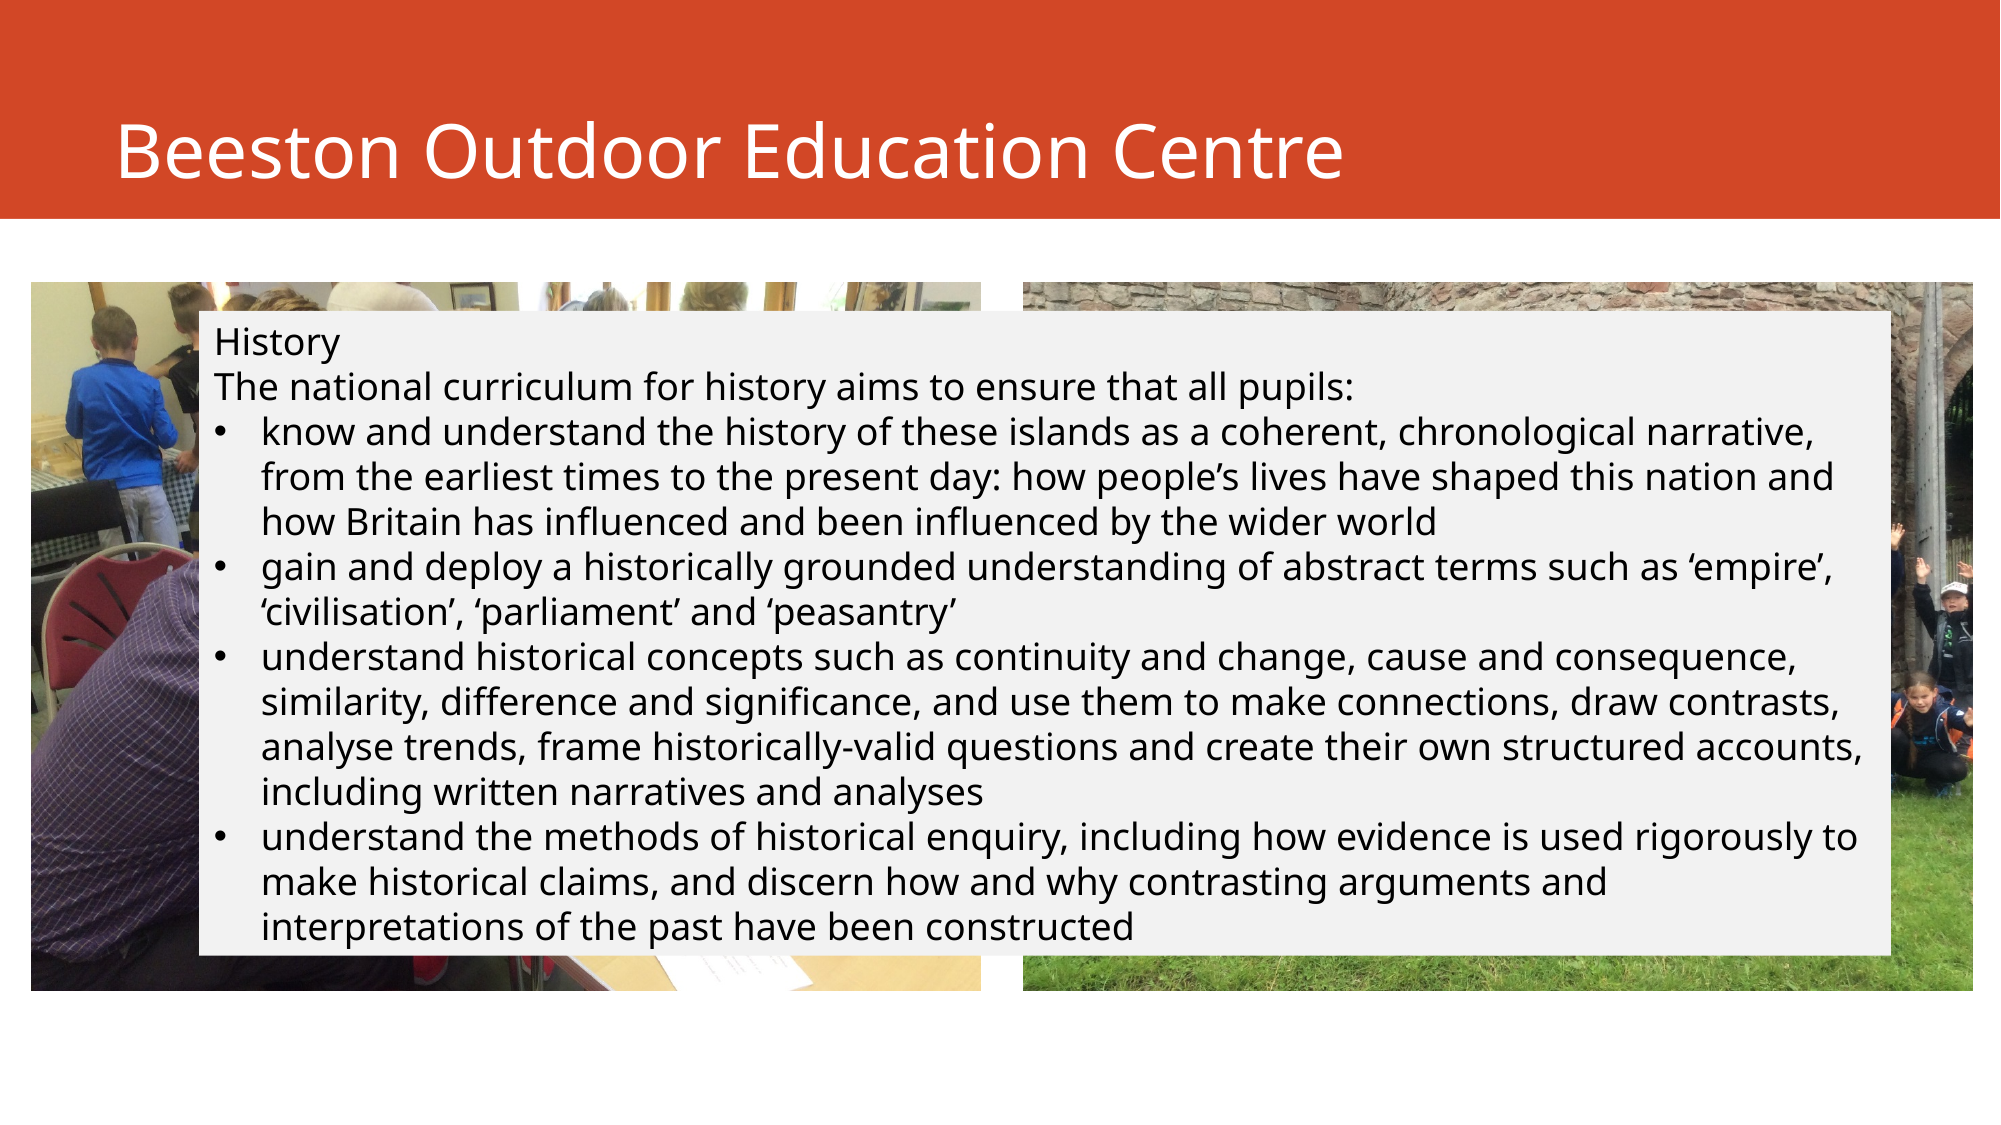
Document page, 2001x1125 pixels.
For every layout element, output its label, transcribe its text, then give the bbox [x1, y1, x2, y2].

picture [31, 282, 981, 991]
picture [1023, 282, 1973, 991]
title Beeston Outdoor Education Centre [99, 0, 1862, 202]
text_box History The national curriculum for history aims to ensure that all pupils: know and understand the history of these islands as a coherent, chronological narrative, from the earliest times to the present day: how people’s lives have shaped this nation and how Britain has influenced and been influenced by the wider world gain and deploy a historically grounded understanding of abstract terms such as ‘empire’, ‘civilisation’, ‘parliament’ and ‘peasantry’ understand historical concepts such as continuity and change, cause and consequence, similarity, difference and significance, and use them to make connections, draw contrasts, analyse trends, frame historically-valid questions and create their own structured accounts, including written narratives and analyses understand the methods of historical enquiry, including how evidence is used rigorously to make historical claims, and discern how and why contrasting arguments and interpretations of the past have been constructed [981, 310, 1023, 956]
